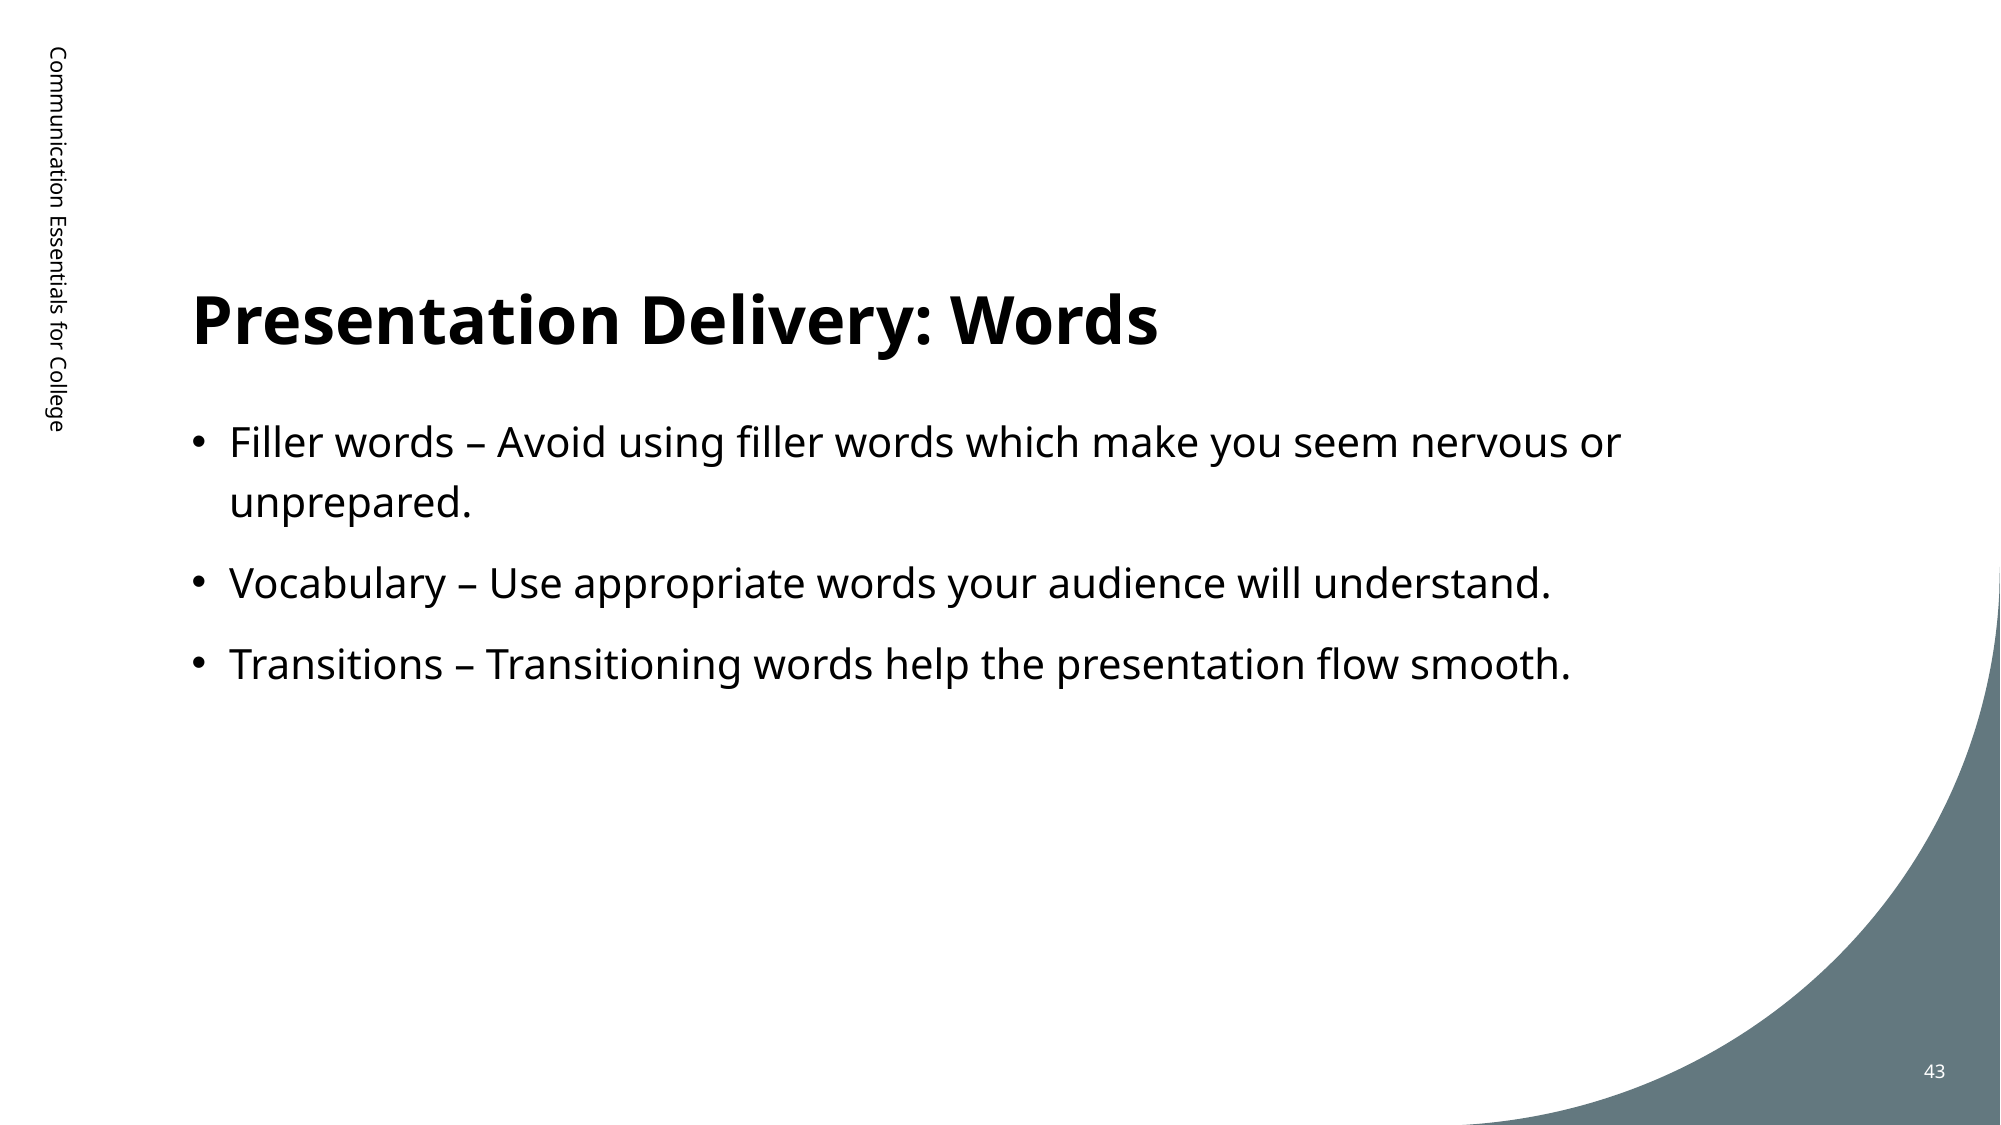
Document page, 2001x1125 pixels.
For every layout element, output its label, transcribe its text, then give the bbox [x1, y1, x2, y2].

list Filler words – Avoid using filler words which make you seem nervous or unprepared. Vocabulary – Use appropriate words your audience will understand. Transitions – Transitioning words help the presentation flow smooth. [176, 398, 1809, 975]
footer Communication Essentials for College [20, 31, 80, 661]
slide_number 43 [1893, 1042, 1961, 1103]
title Presentation Delivery: Words [176, 118, 1809, 366]
